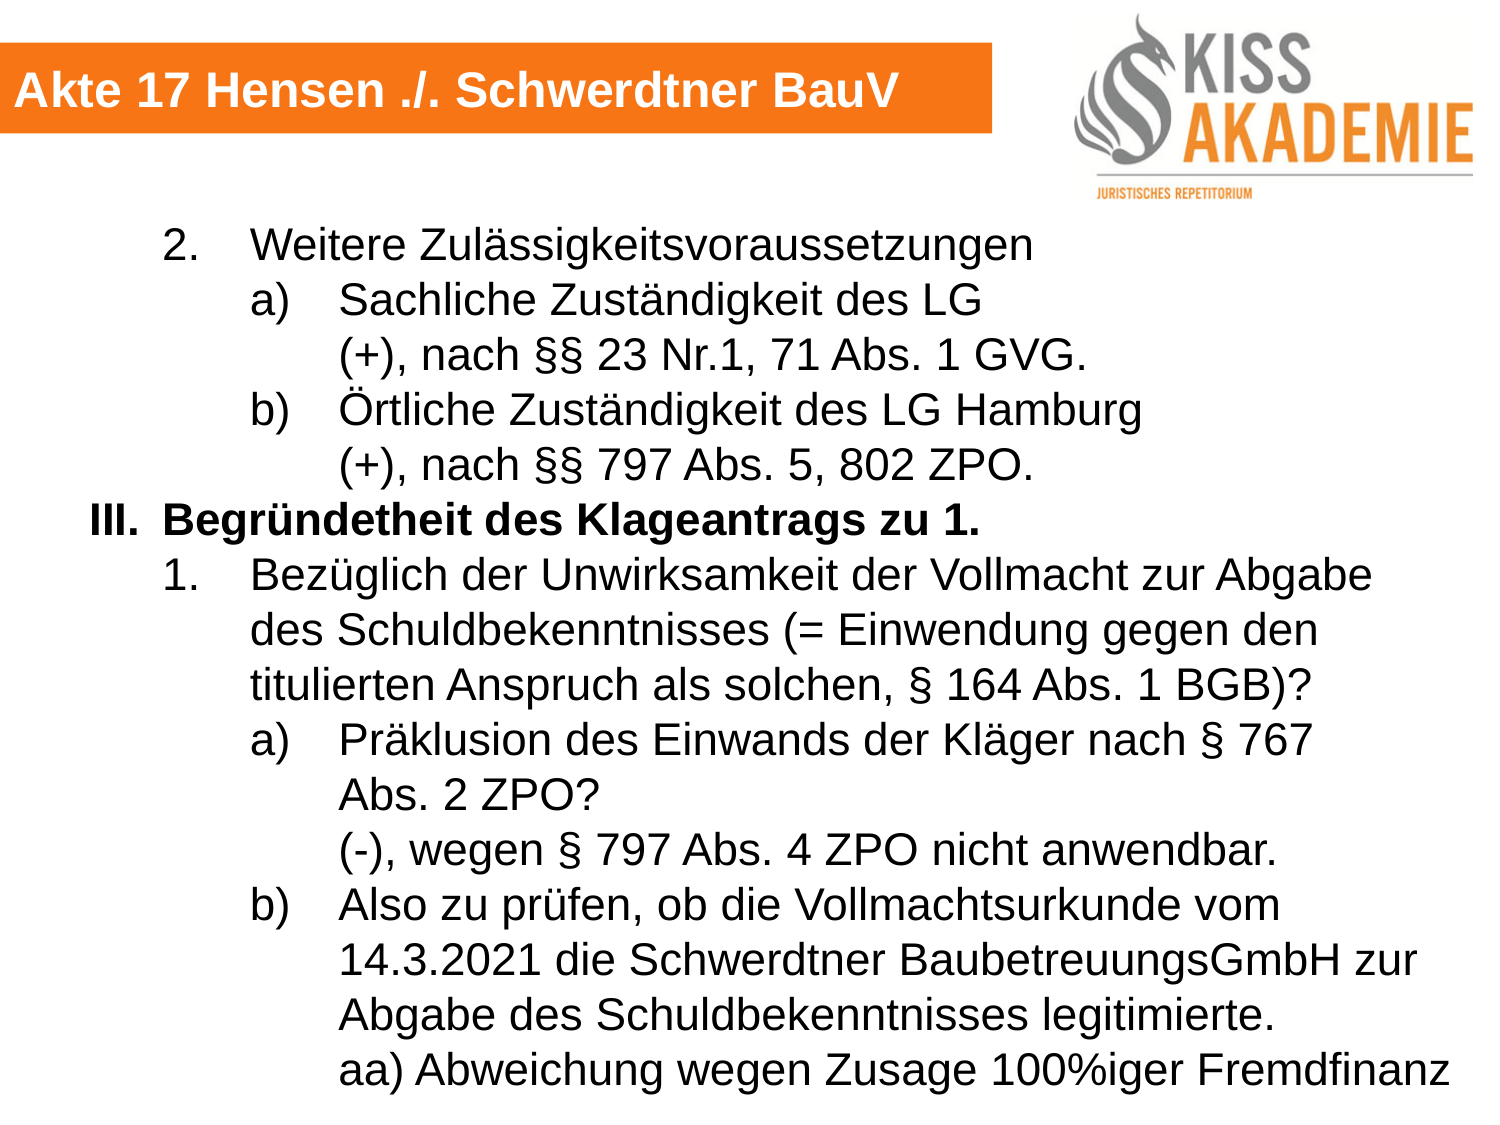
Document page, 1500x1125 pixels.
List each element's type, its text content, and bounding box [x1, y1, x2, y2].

picture [1074, 13, 1473, 203]
text_box Akte 17 Hensen ./. Schwerdtner BauV [0, 42, 993, 134]
text_box 2. Weitere Zulässigkeitsvoraussetzungen a) Sachliche Zuständigkeit des LG (+), nach §§ 23 Nr.1, 71 Abs. 1 GVG. b) Örtliche Zuständigkeit des LG Hamburg (+), nach §§ 797 Abs. 5, 802 ZPO. III. Begründetheit des Klageantrags zu 1. 1. Bezüglich der Unwirksamkeit der Vollmacht zur Abgabe des Schuldbekenntnisses (= Einwendung gegen den titulierten Anspruch als solchen, § 164 Abs. 1 BGB)? a) Präklusion des Einwands der Kläger nach § 767 Abs. 2 ZPO? (-), wegen § 797 Abs. 4 ZPO nicht anwendbar. b) Also zu prüfen, ob die Vollmachtsurkunde vom 14.3.2021 die Schwerdtner BaubetreuungsGmbH zur Abgabe des Schuldbekenntnisses legitimierte. aa) Abweichung wegen Zusage 100%iger Fremdfinanz [29, 215, 1459, 1095]
